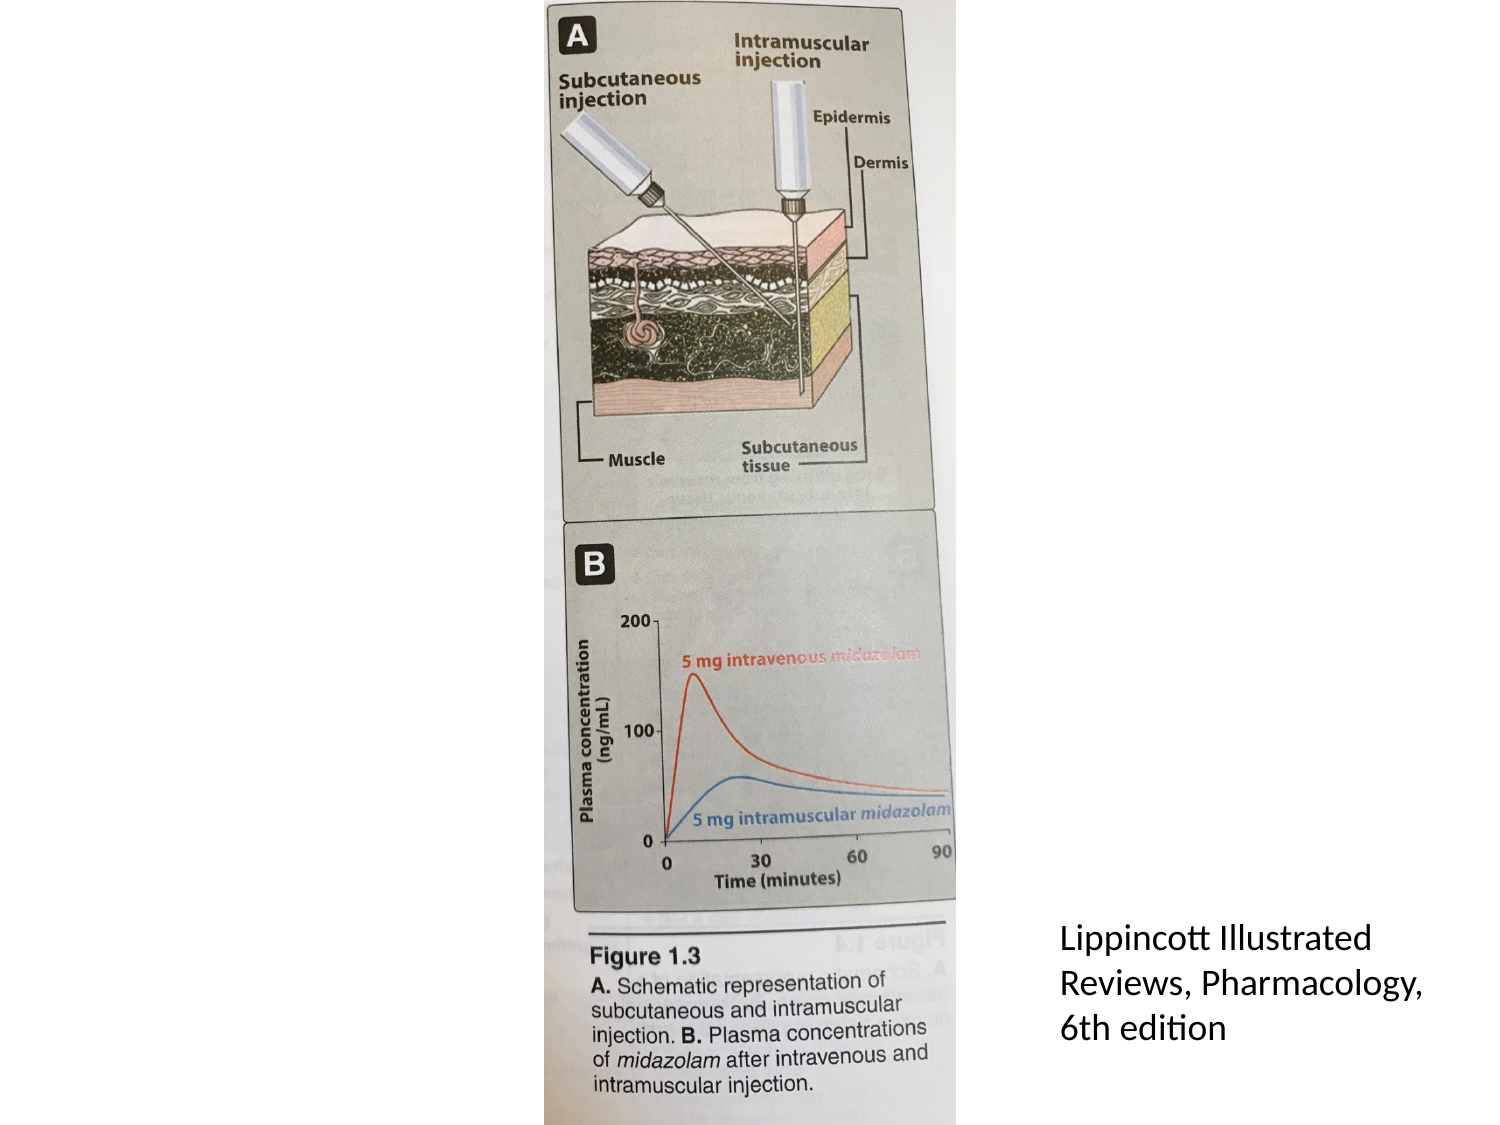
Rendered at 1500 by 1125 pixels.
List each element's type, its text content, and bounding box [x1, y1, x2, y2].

text_box Lippincott Illustrated Reviews, Pharmacology, 6th edition [1045, 905, 1447, 1055]
picture [544, 0, 956, 1125]
